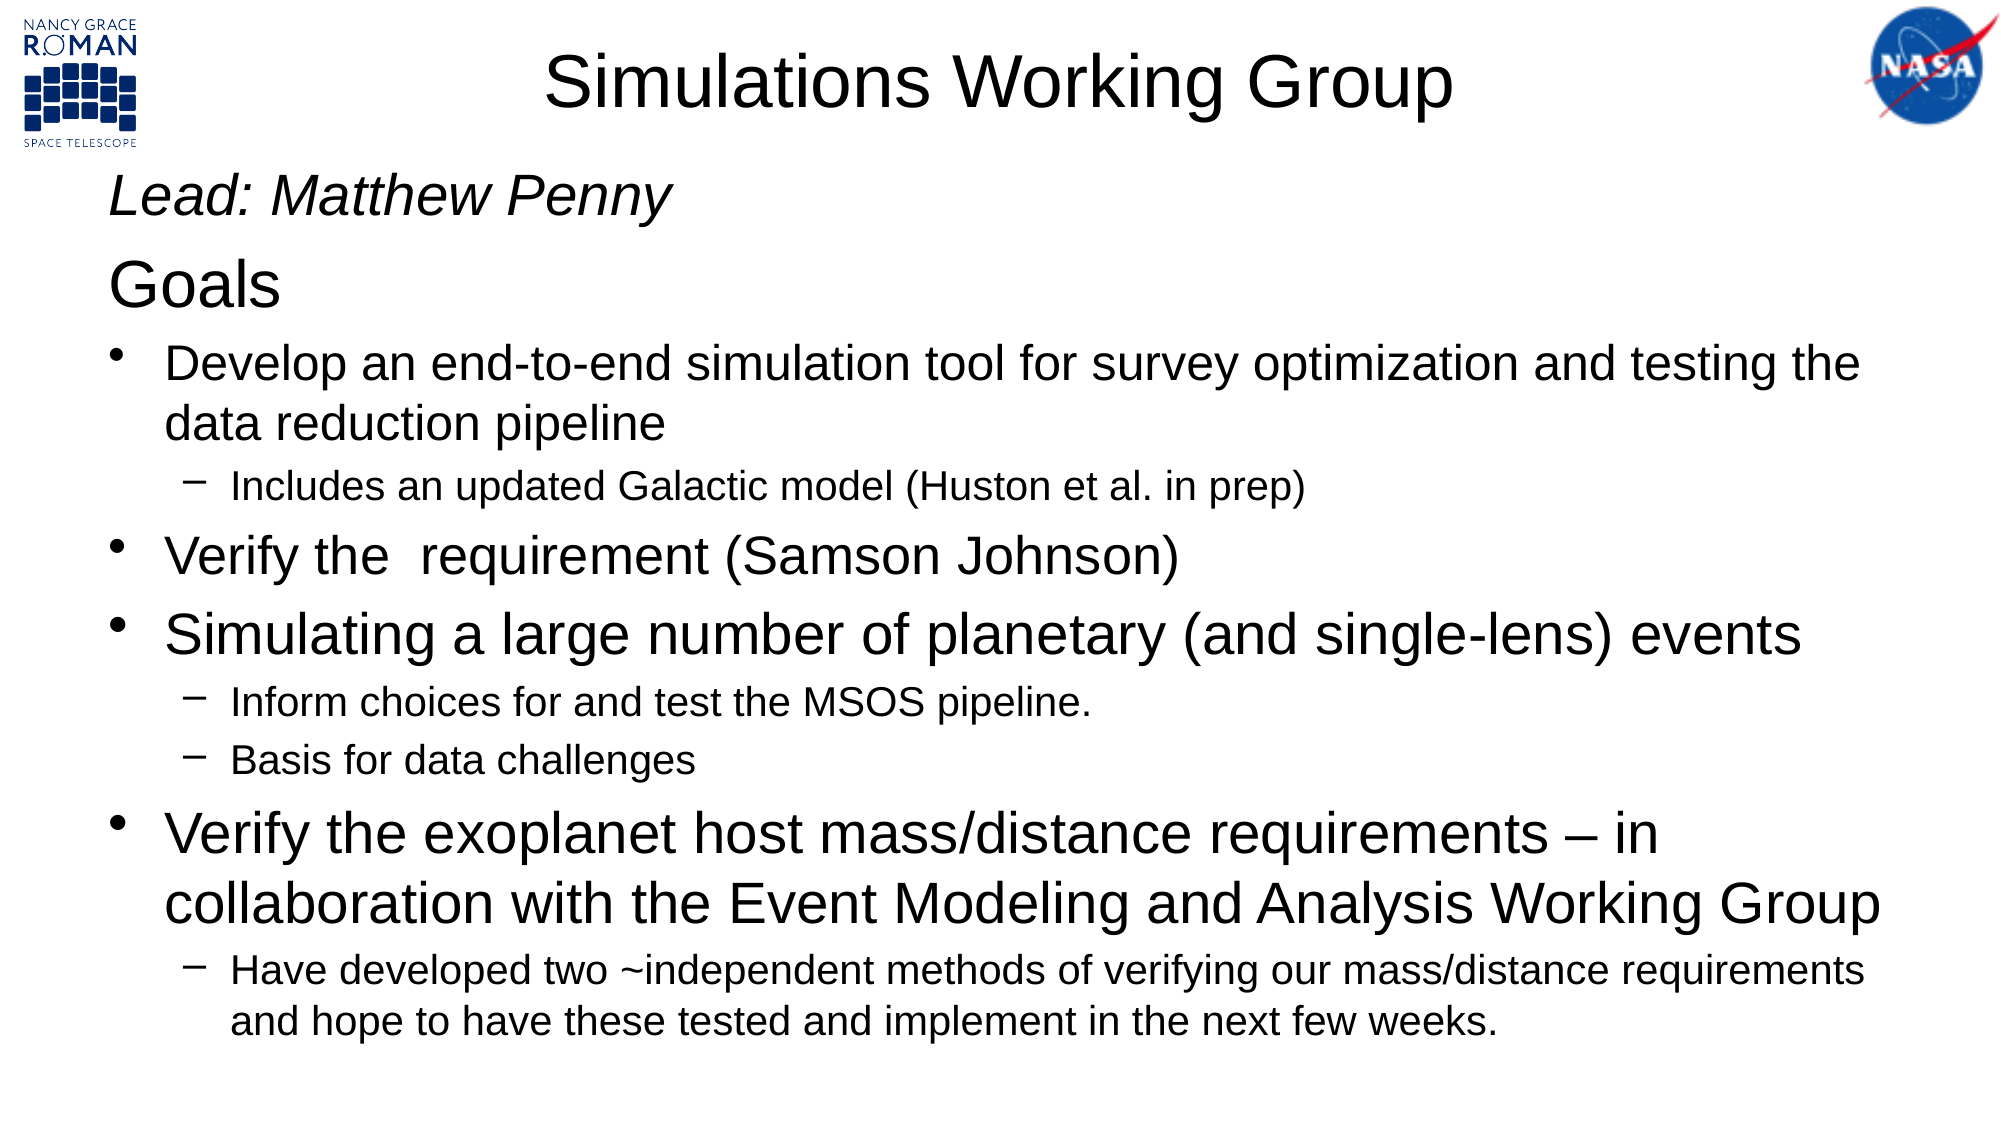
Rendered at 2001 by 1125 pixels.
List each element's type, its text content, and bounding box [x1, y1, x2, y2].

picture [24, 19, 136, 147]
title Simulations Working Group [116, 24, 1884, 151]
picture [1861, 3, 2001, 131]
